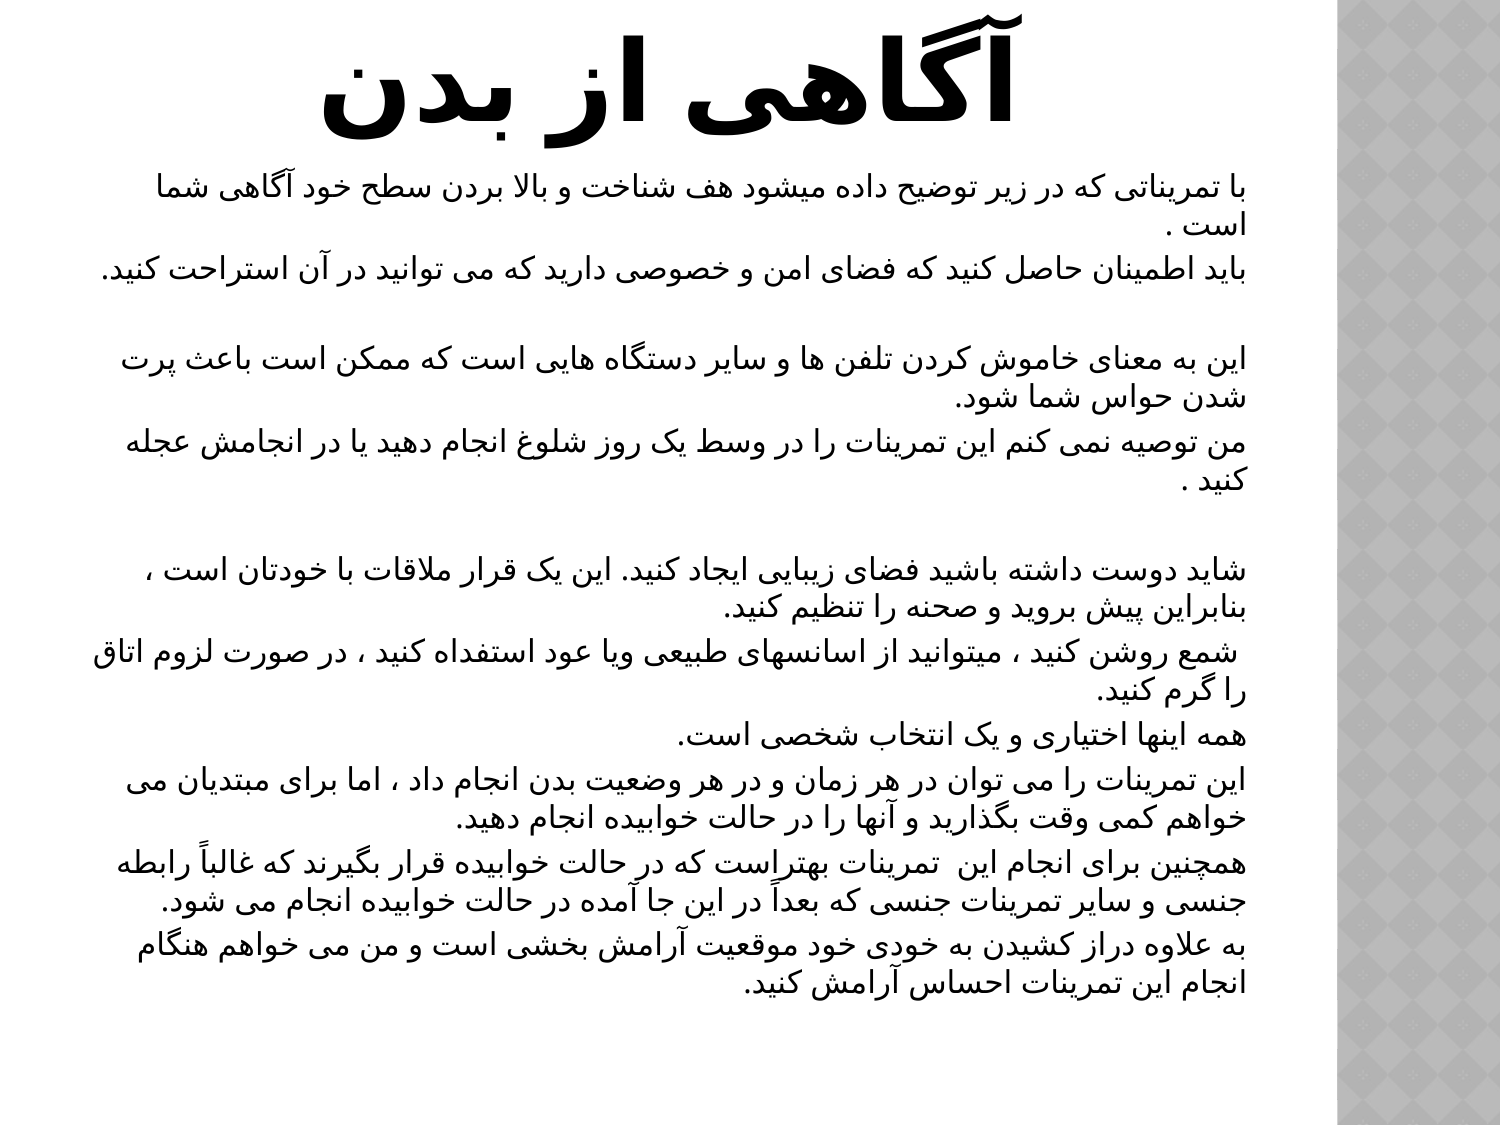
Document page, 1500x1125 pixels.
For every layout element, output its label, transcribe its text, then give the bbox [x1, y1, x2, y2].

list با تمریناتی که در زیر توضیح داده میشود هف شناخت و بالا بردن سطح خود آگاهی شما است . باید اطمینان حاصل کنید که فضای امن و خصوصی دارید که می توانید در آن استراحت کنید. این به معنای خاموش کردن تلفن ها و سایر دستگاه هایی است که ممکن است باعث پرت شدن حواس شما شود. من توصیه نمی کنم این تمرینات را در وسط یک روز شلوغ انجام دهید یا در انجامش عجله کنید . شاید دوست داشته باشید فضای زیبایی ایجاد کنید. این یک قرار ملاقات با خودتان است ، بنابراین پیش بروید و صحنه را تنظیم کنید. شمع روشن کنید ، میتوانید از اسانسهای طبیعی ویا عود استفداه کنید ، در صورت لزوم اتاق را گرم کنید. همه اینها اختیاری و یک انتخاب شخصی است. این تمرینات را می توان در هر زمان و در هر وضعیت بدن انجام داد ، اما برای مبتدیان می خواهم کمی وقت بگذارید و آنها را در حالت خوابیده انجام دهید. همچنین برای انجام این تمرینات بهتراست که در حالت خوابیده قرار بگیرند که غالباً رابطه جنسی و سایر تمرینات جنسی که بعداً در این جا آمده در حالت خوابیده انجام می شود. به علاوه دراز کشیدن به خودی خود موقعیت آرامش بخشی است و من می خواهم هنگام انجام این تمرینات احساس آرامش کنید. [75, 113, 1263, 1059]
title آگاهی از بدن [75, 78, 1263, 113]
